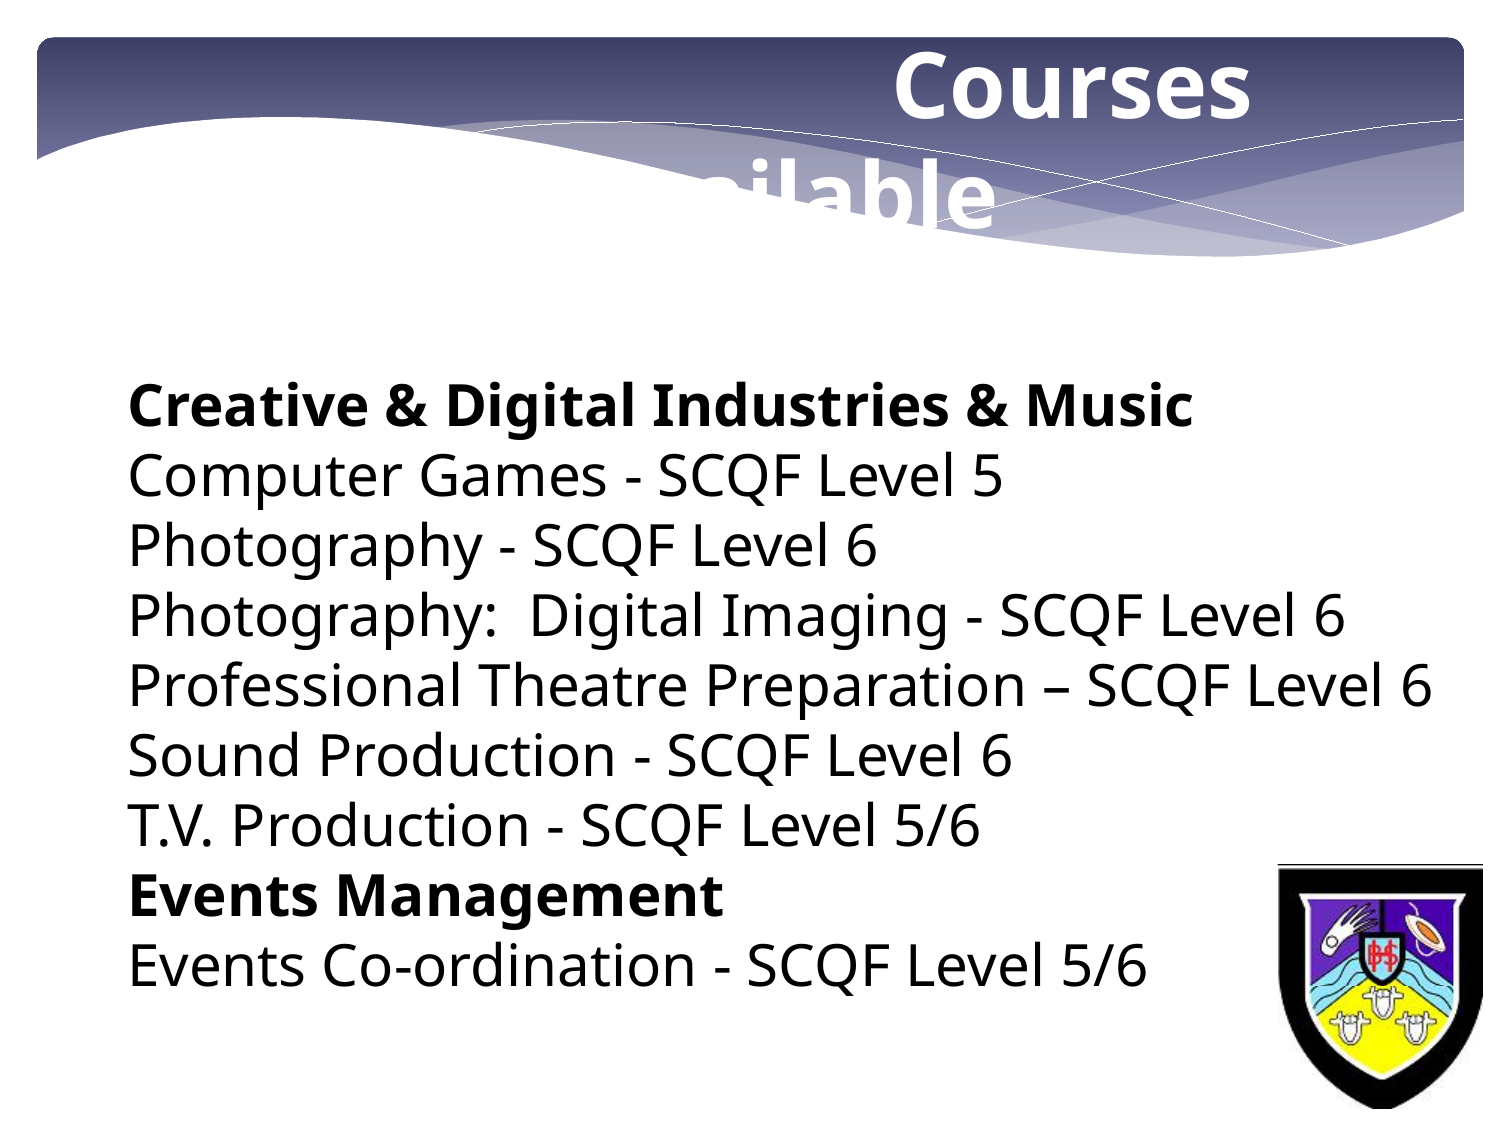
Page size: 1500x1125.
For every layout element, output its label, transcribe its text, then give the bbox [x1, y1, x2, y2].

text_box Creative & Digital Industries & Music Computer Games - SCQF Level 5 Photography - SCQF Level 6 Photography: Digital Imaging - SCQF Level 6 Professional Theatre Preparation – SCQF Level 6 Sound Production - SCQF Level 6 T.V. Production - SCQF Level 5/6 Events Management Events Co-ordination - SCQF Level 5/6 [112, 290, 1500, 1125]
text_box Courses Available [149, 19, 1425, 207]
picture [1277, 864, 1486, 1113]
